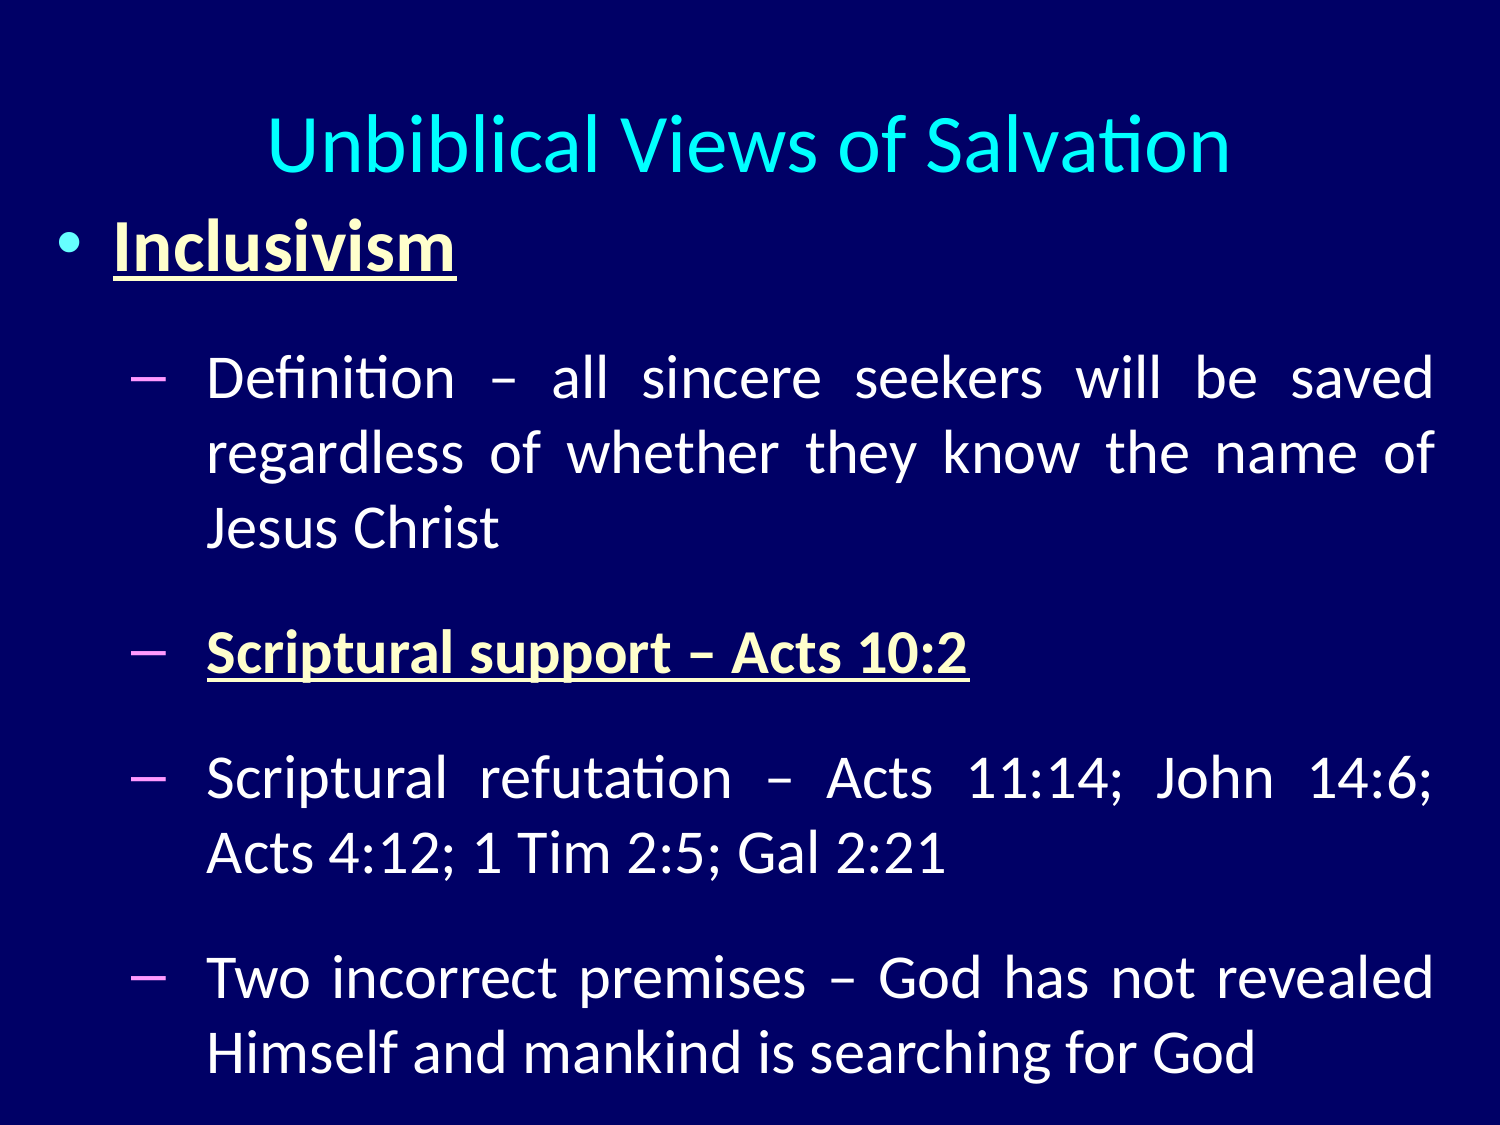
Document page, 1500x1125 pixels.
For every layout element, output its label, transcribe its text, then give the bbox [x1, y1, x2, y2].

list Inclusivism Definition – all sincere seekers will be saved regardless of whether they know the name of Jesus Christ Scriptural support – Acts 10:2 Scriptural refutation – Acts 11:14; John 14:6; Acts 4:12; 1 Tim 2:5; Gal 2:21 Two incorrect premises – God has not revealed Himself and mankind is searching for God [41, 188, 1452, 932]
title Unbiblical Views of Salvation [75, 45, 1425, 188]
